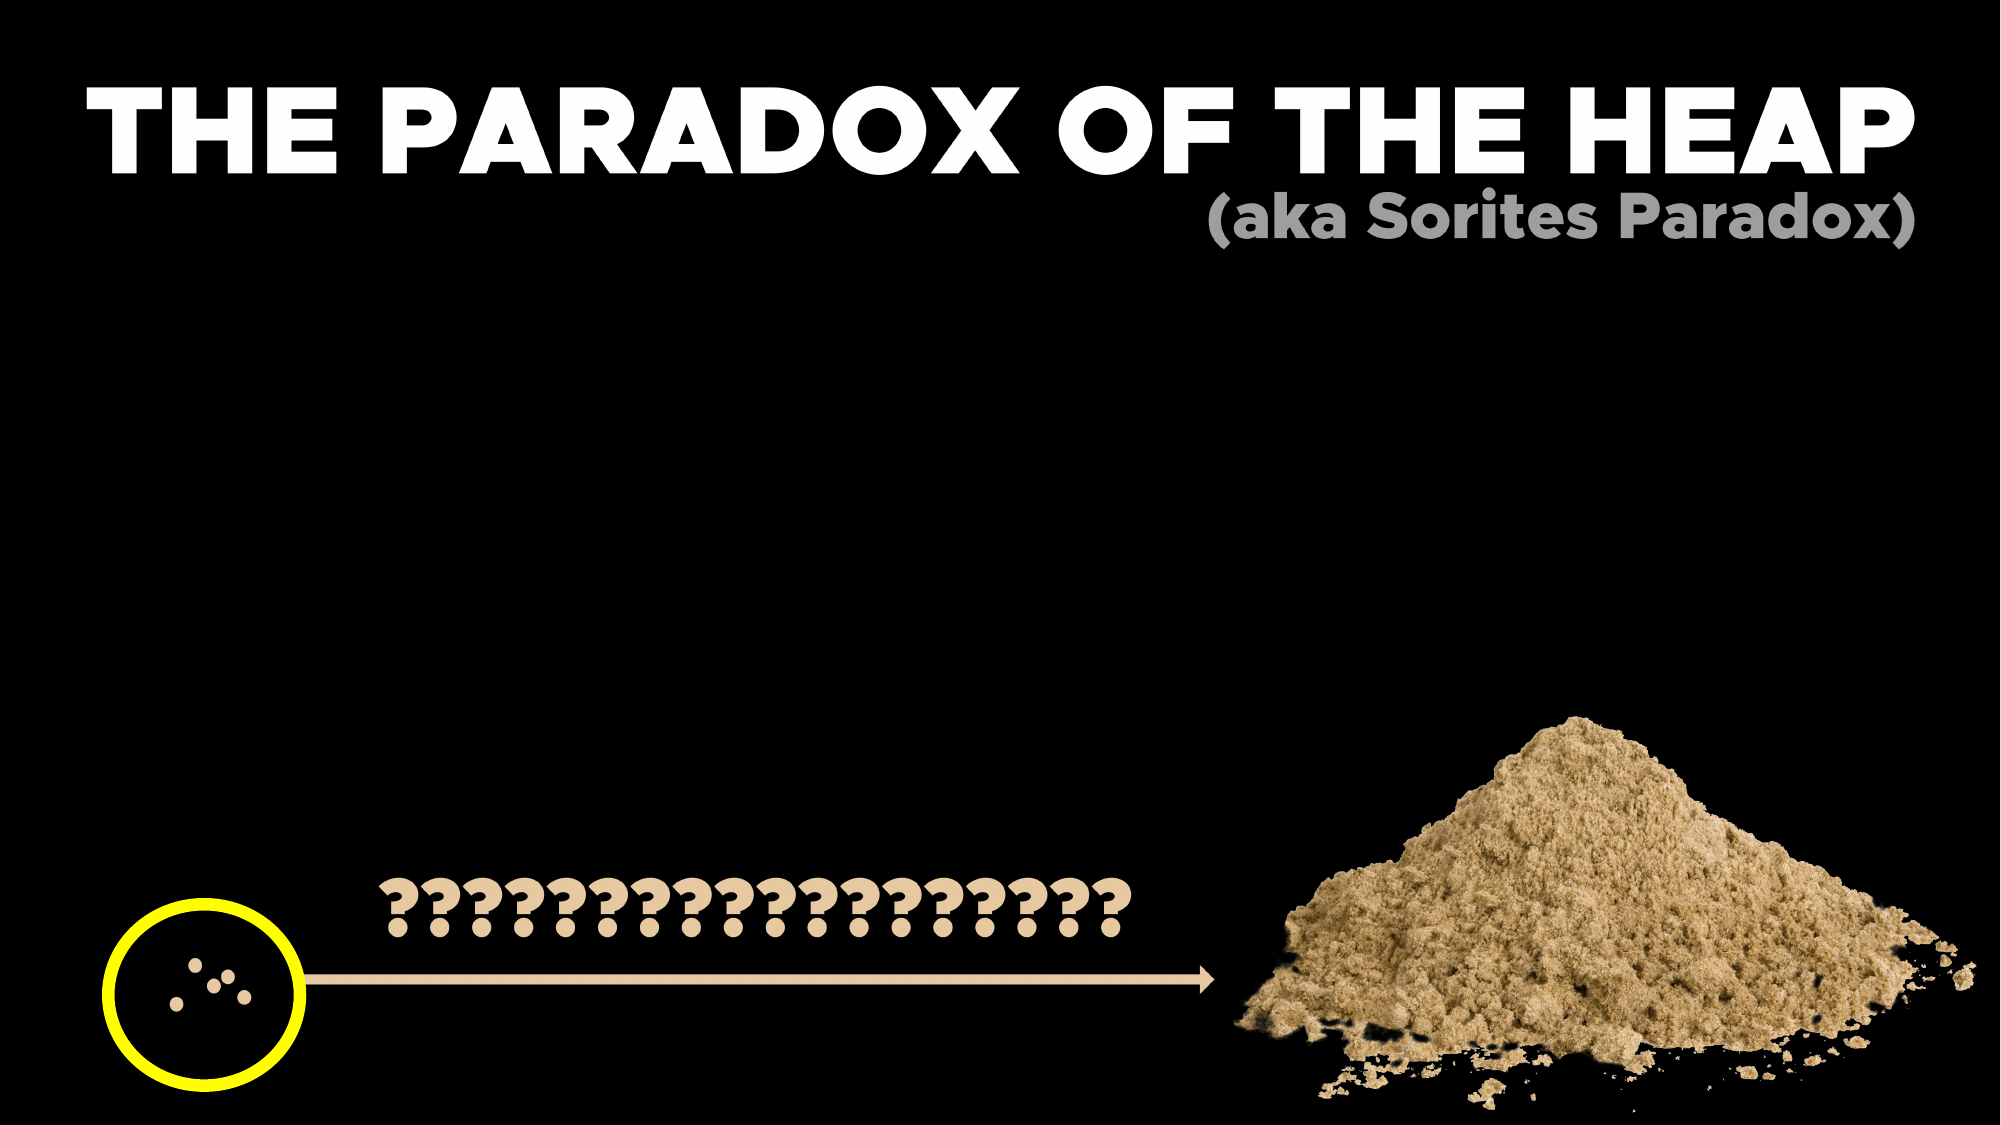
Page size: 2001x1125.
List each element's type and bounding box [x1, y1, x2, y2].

picture [0, 0, 2001, 1125]
text_box [106, 902, 303, 1088]
